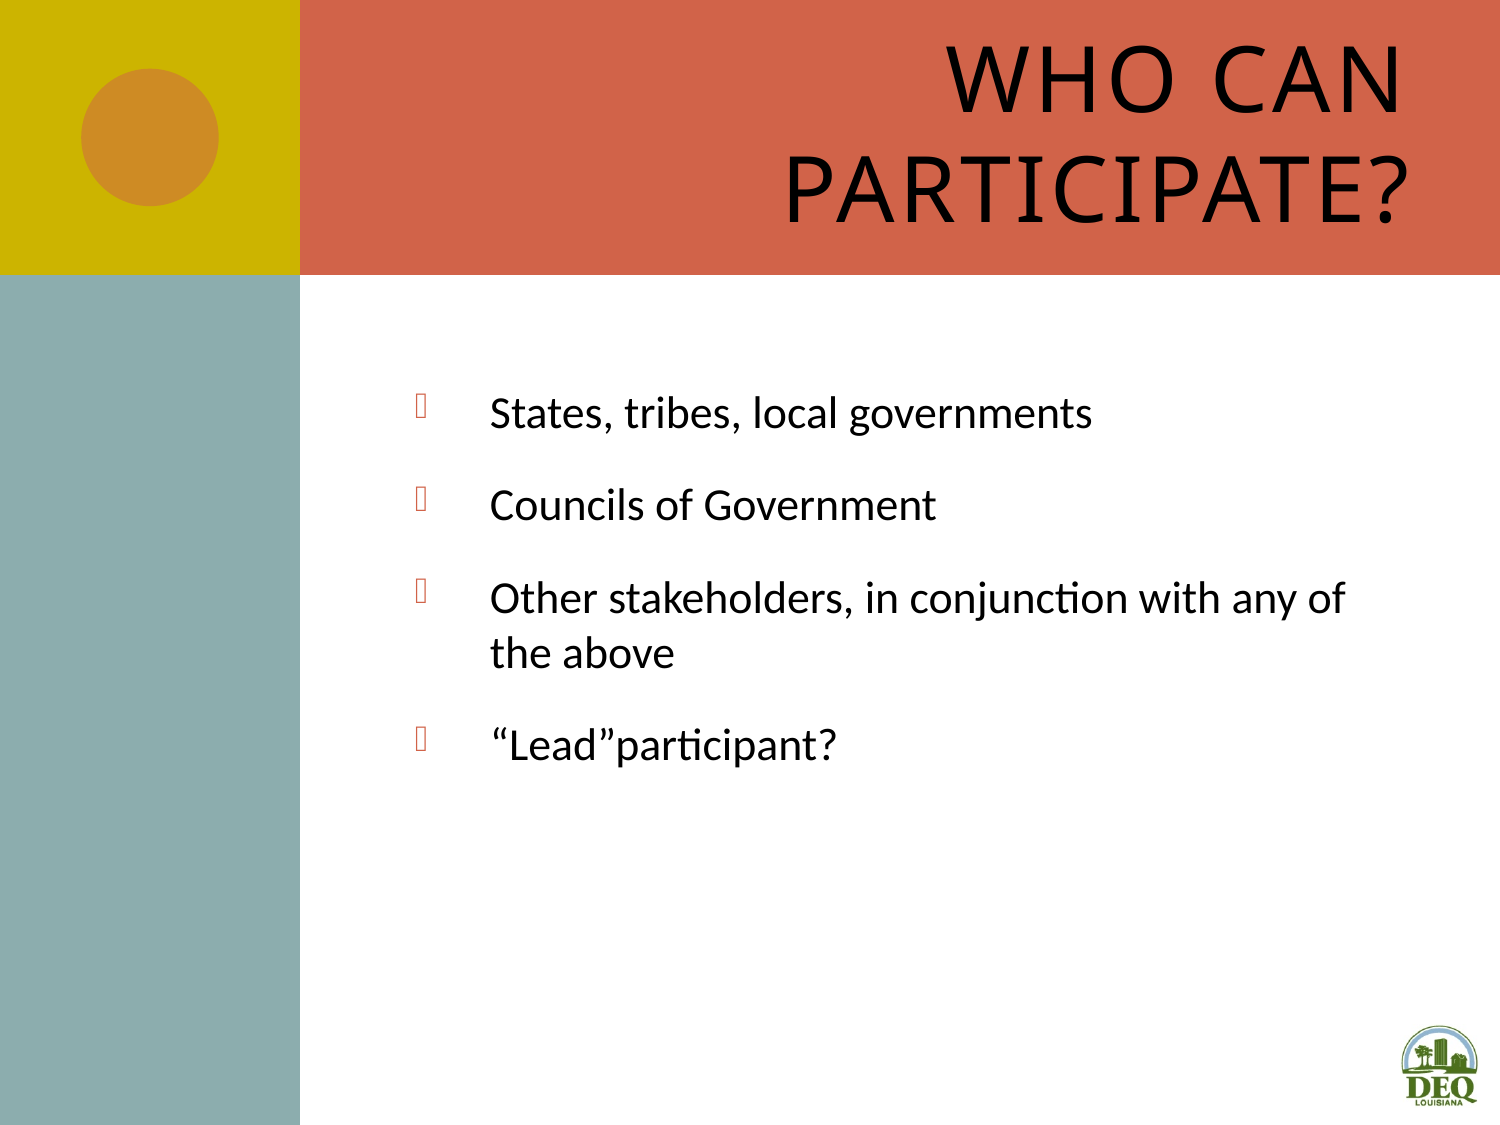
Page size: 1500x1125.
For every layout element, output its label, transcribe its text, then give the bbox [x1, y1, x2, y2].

title Who Can Participate? [399, 37, 1425, 225]
list States, tribes, local governments Councils of Government Other stakeholders, in conjunction with any of the above “Lead”participant? [399, 375, 1425, 1005]
picture [1400, 1024, 1480, 1108]
